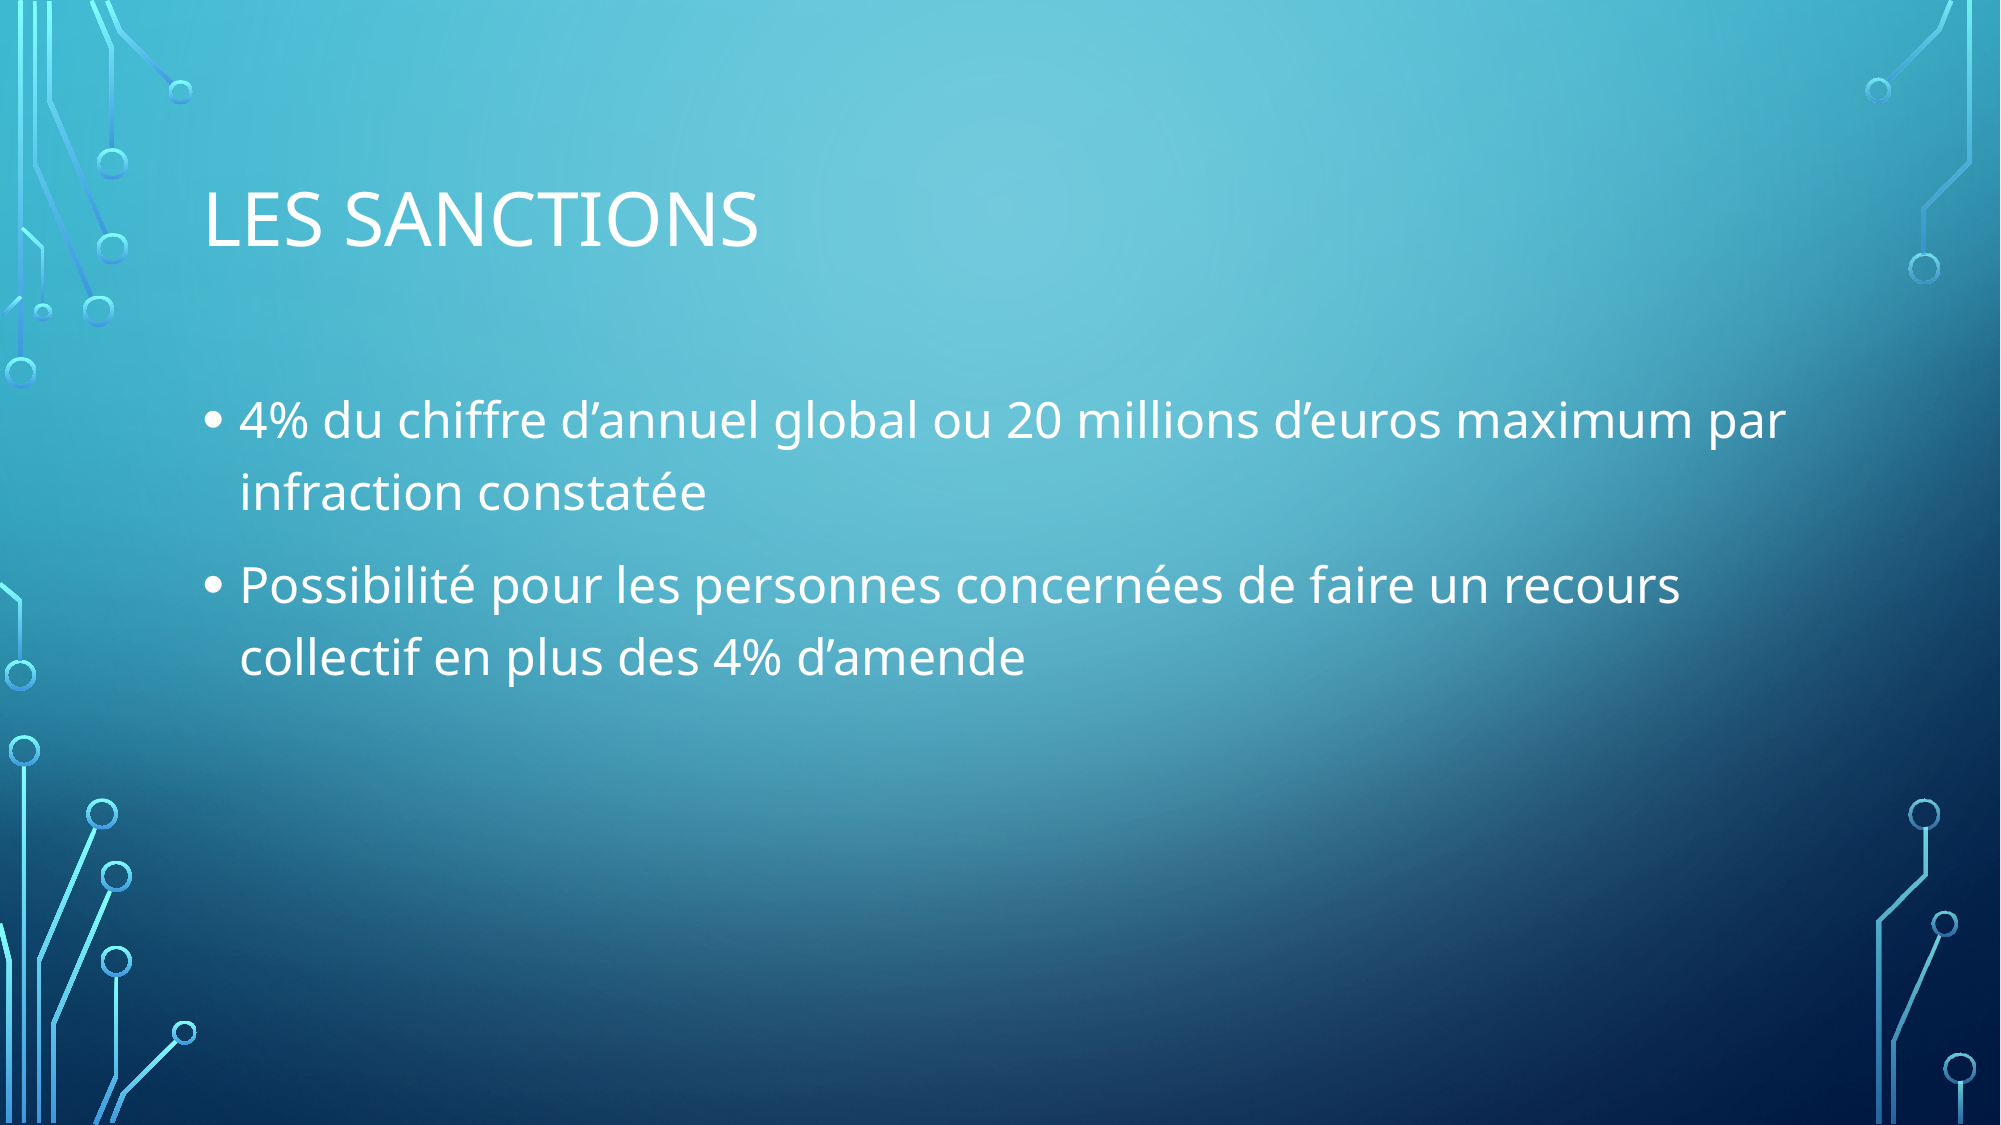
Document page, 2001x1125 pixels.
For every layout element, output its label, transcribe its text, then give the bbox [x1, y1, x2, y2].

title Les sanctions [187, 101, 1813, 344]
list 4% du chiffre d’annuel global ou 20 millions d’euros maximum par infraction constatée Possibilité pour les personnes concernées de faire un recours collectif en plus des 4% d’amende [187, 369, 1813, 950]
